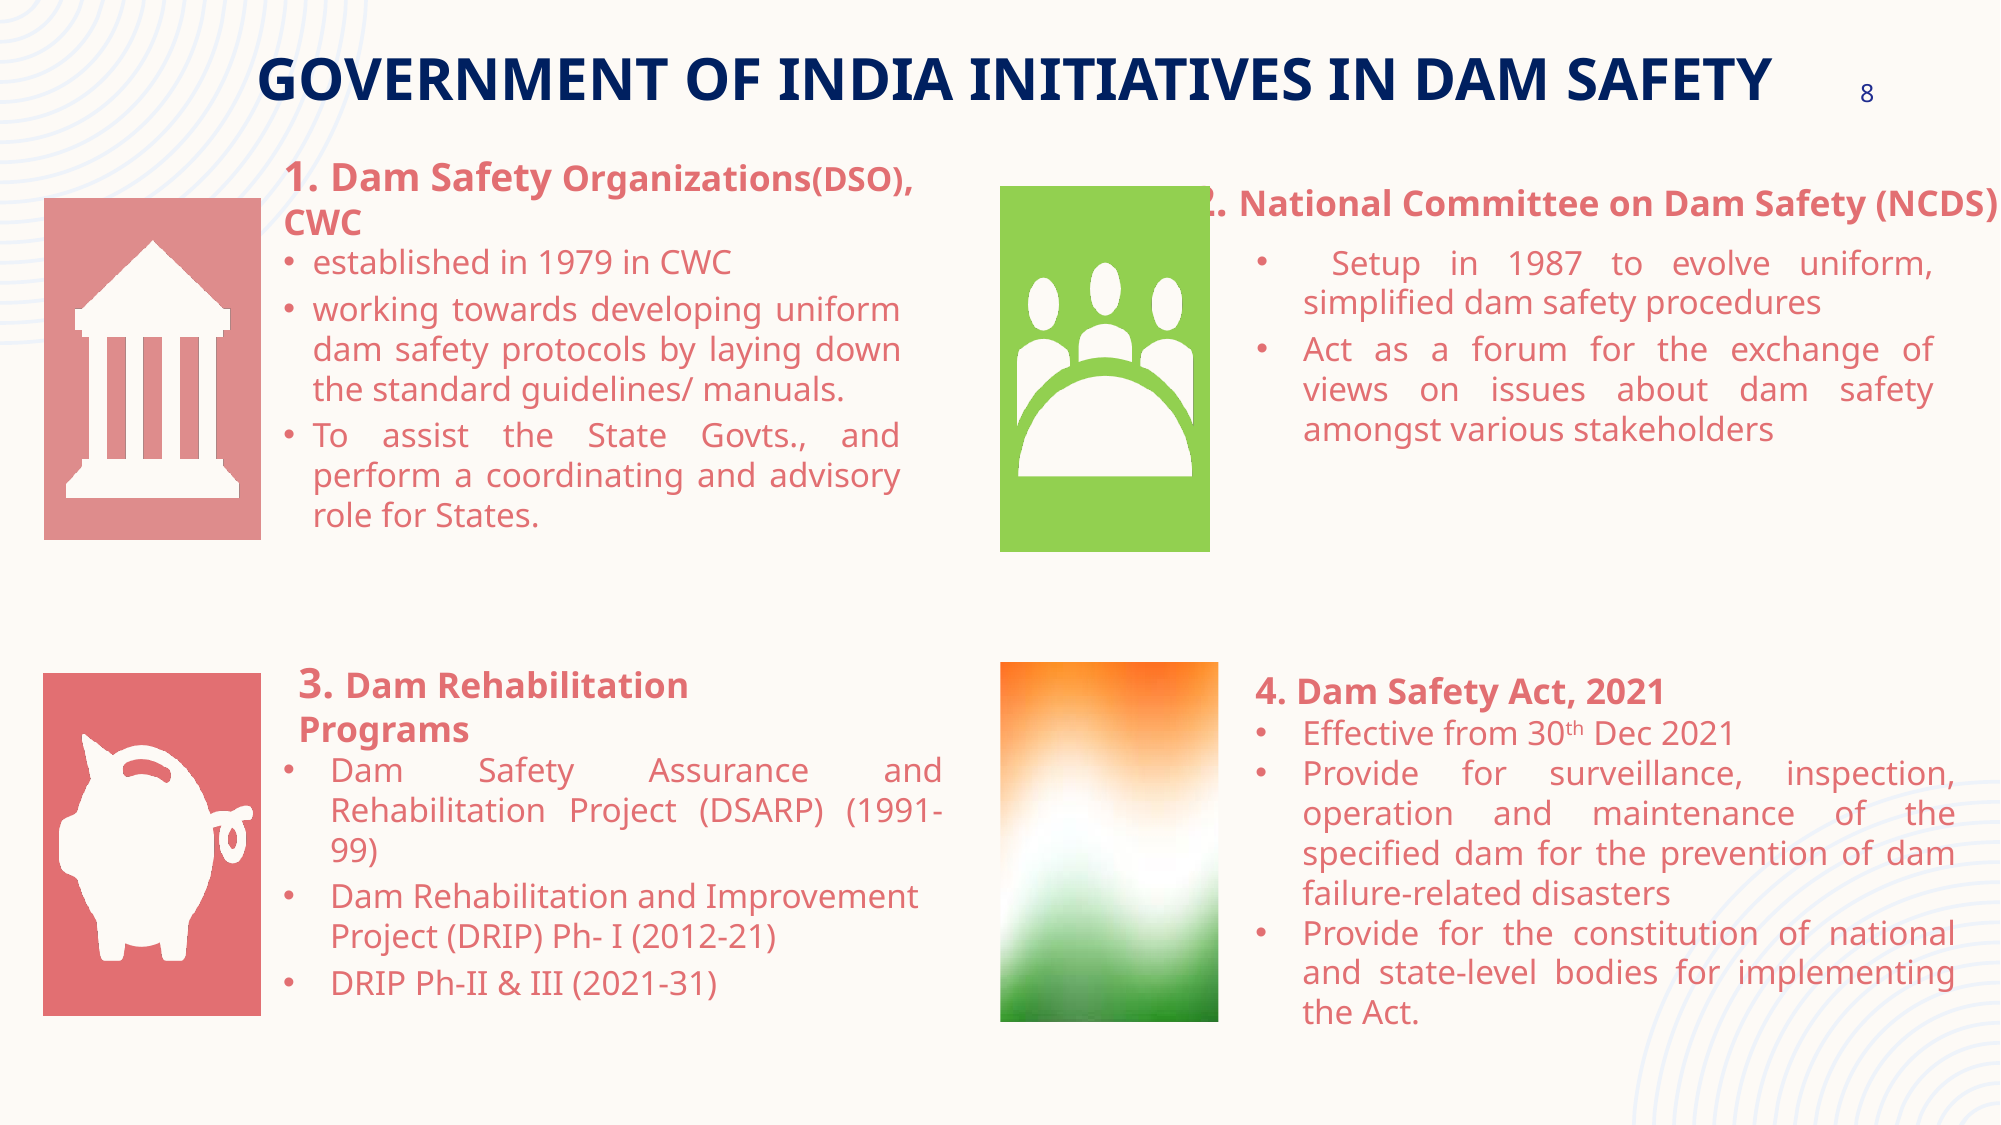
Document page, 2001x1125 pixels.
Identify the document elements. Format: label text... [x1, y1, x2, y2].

slide_number 8 [1712, 75, 1875, 116]
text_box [43, 149, 1957, 1022]
title Government of India initiatives in Dam Safety [139, 8, 1891, 116]
